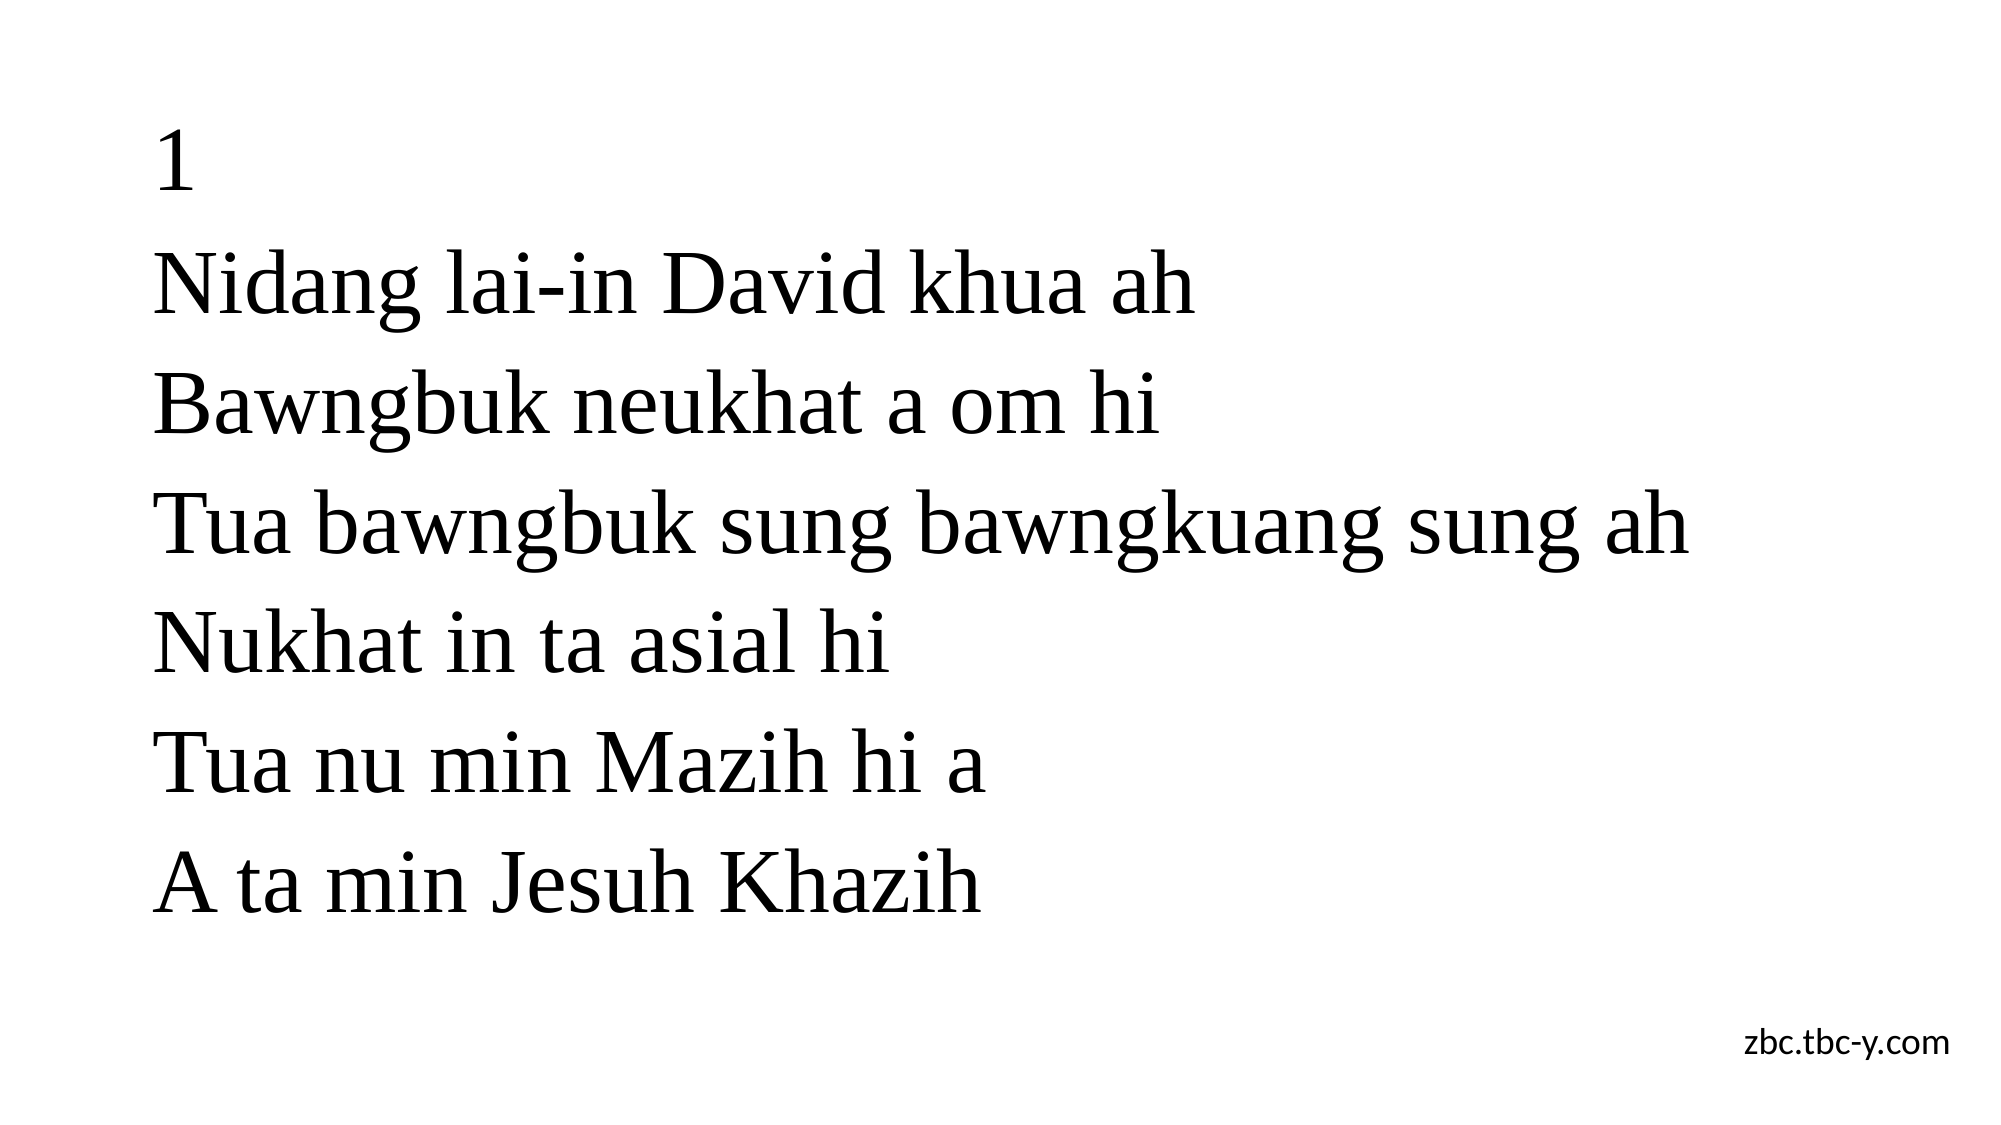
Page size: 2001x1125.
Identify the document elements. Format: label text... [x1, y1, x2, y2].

list Nidang lai-in David khua ah Bawngbuk neukhat a om hi Tua bawngbuk sung bawngkuang sung ah Nukhat in ta asial hi Tua nu min Mazih hi a A ta min Jesuh Khazih [137, 226, 1863, 941]
title 1 [137, 80, 1863, 226]
text_box zbc.tbc-y.com [1728, 1009, 2000, 1070]
